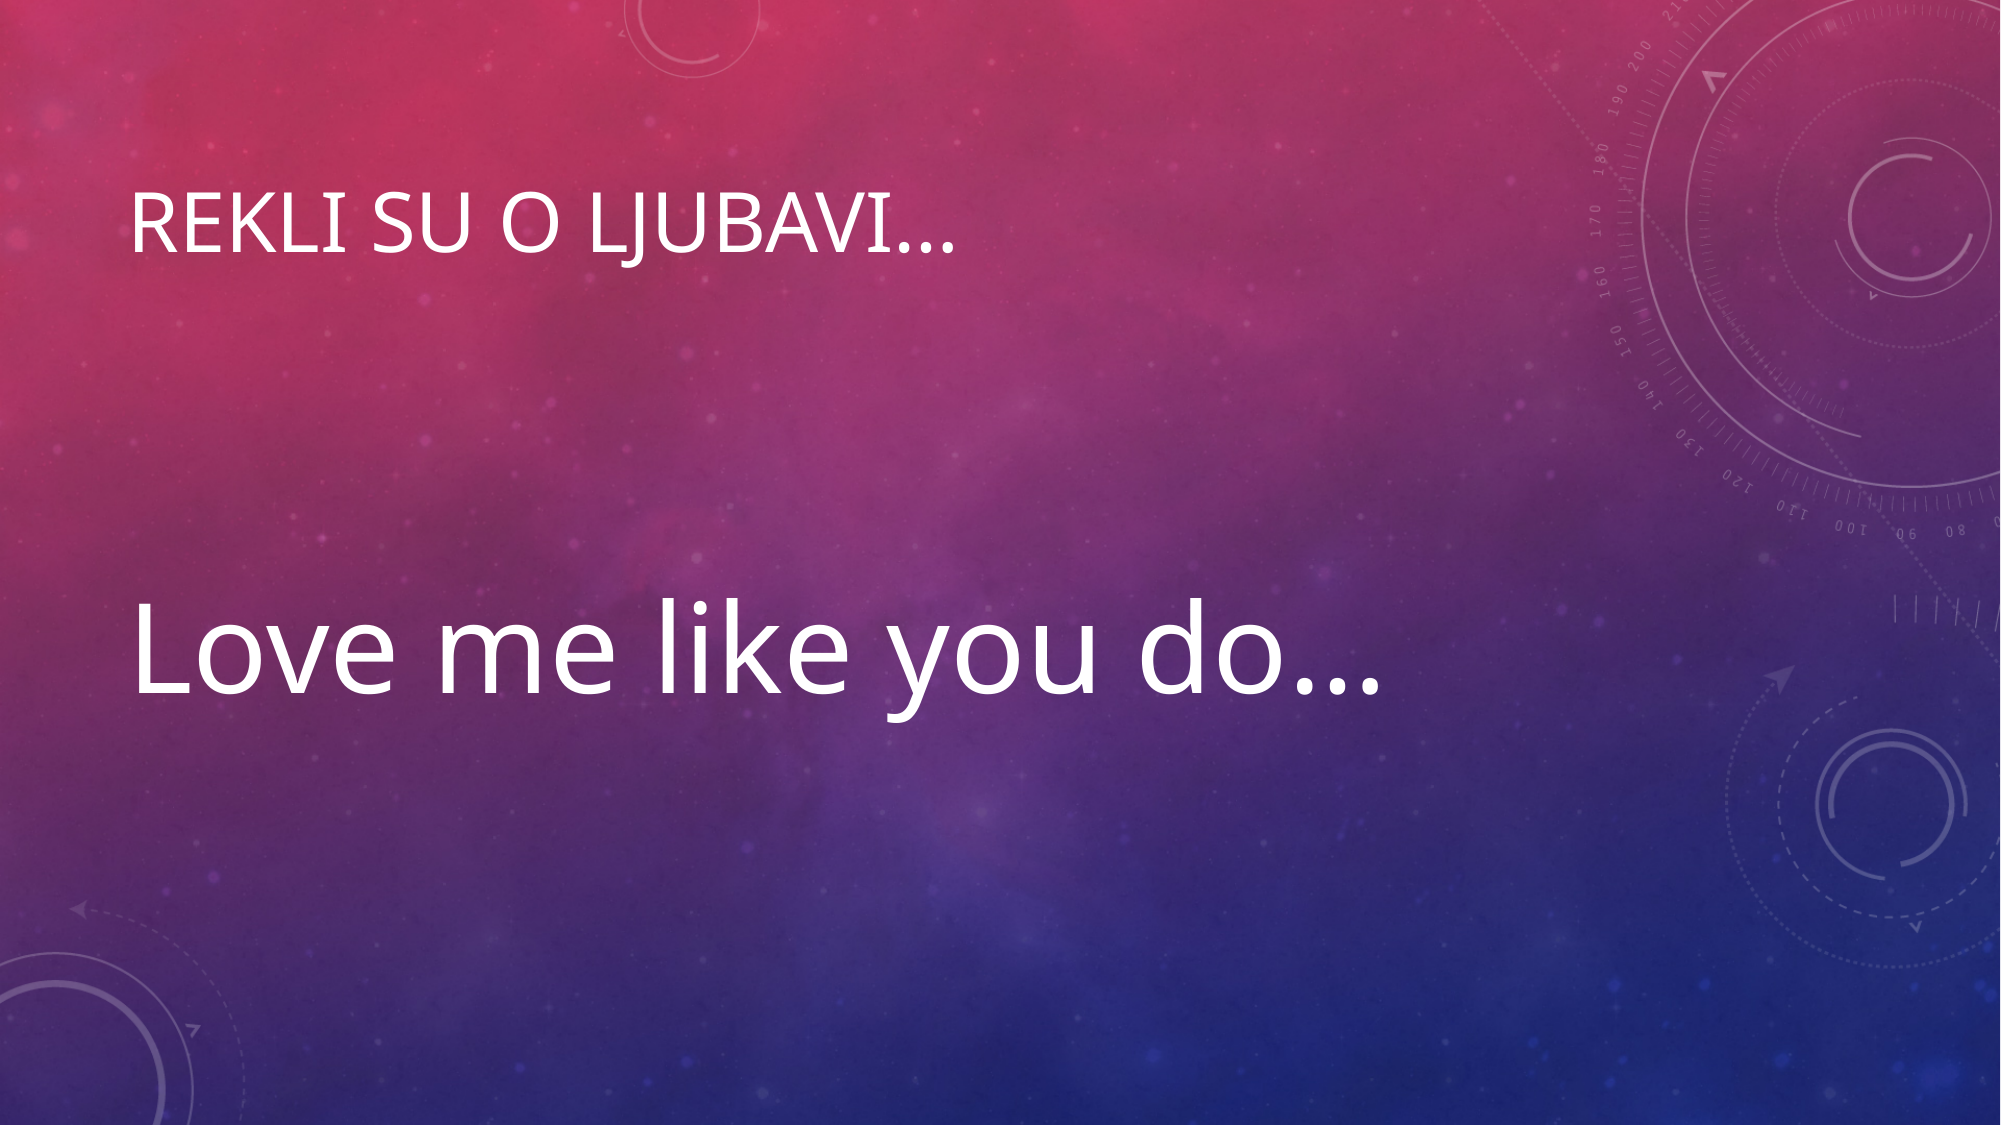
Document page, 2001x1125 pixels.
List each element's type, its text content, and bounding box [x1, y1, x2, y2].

list Love me like you do… [112, 343, 1775, 943]
title Rekli su o ljubavi… [112, 99, 1775, 339]
picture [0, 0, 2001, 1125]
